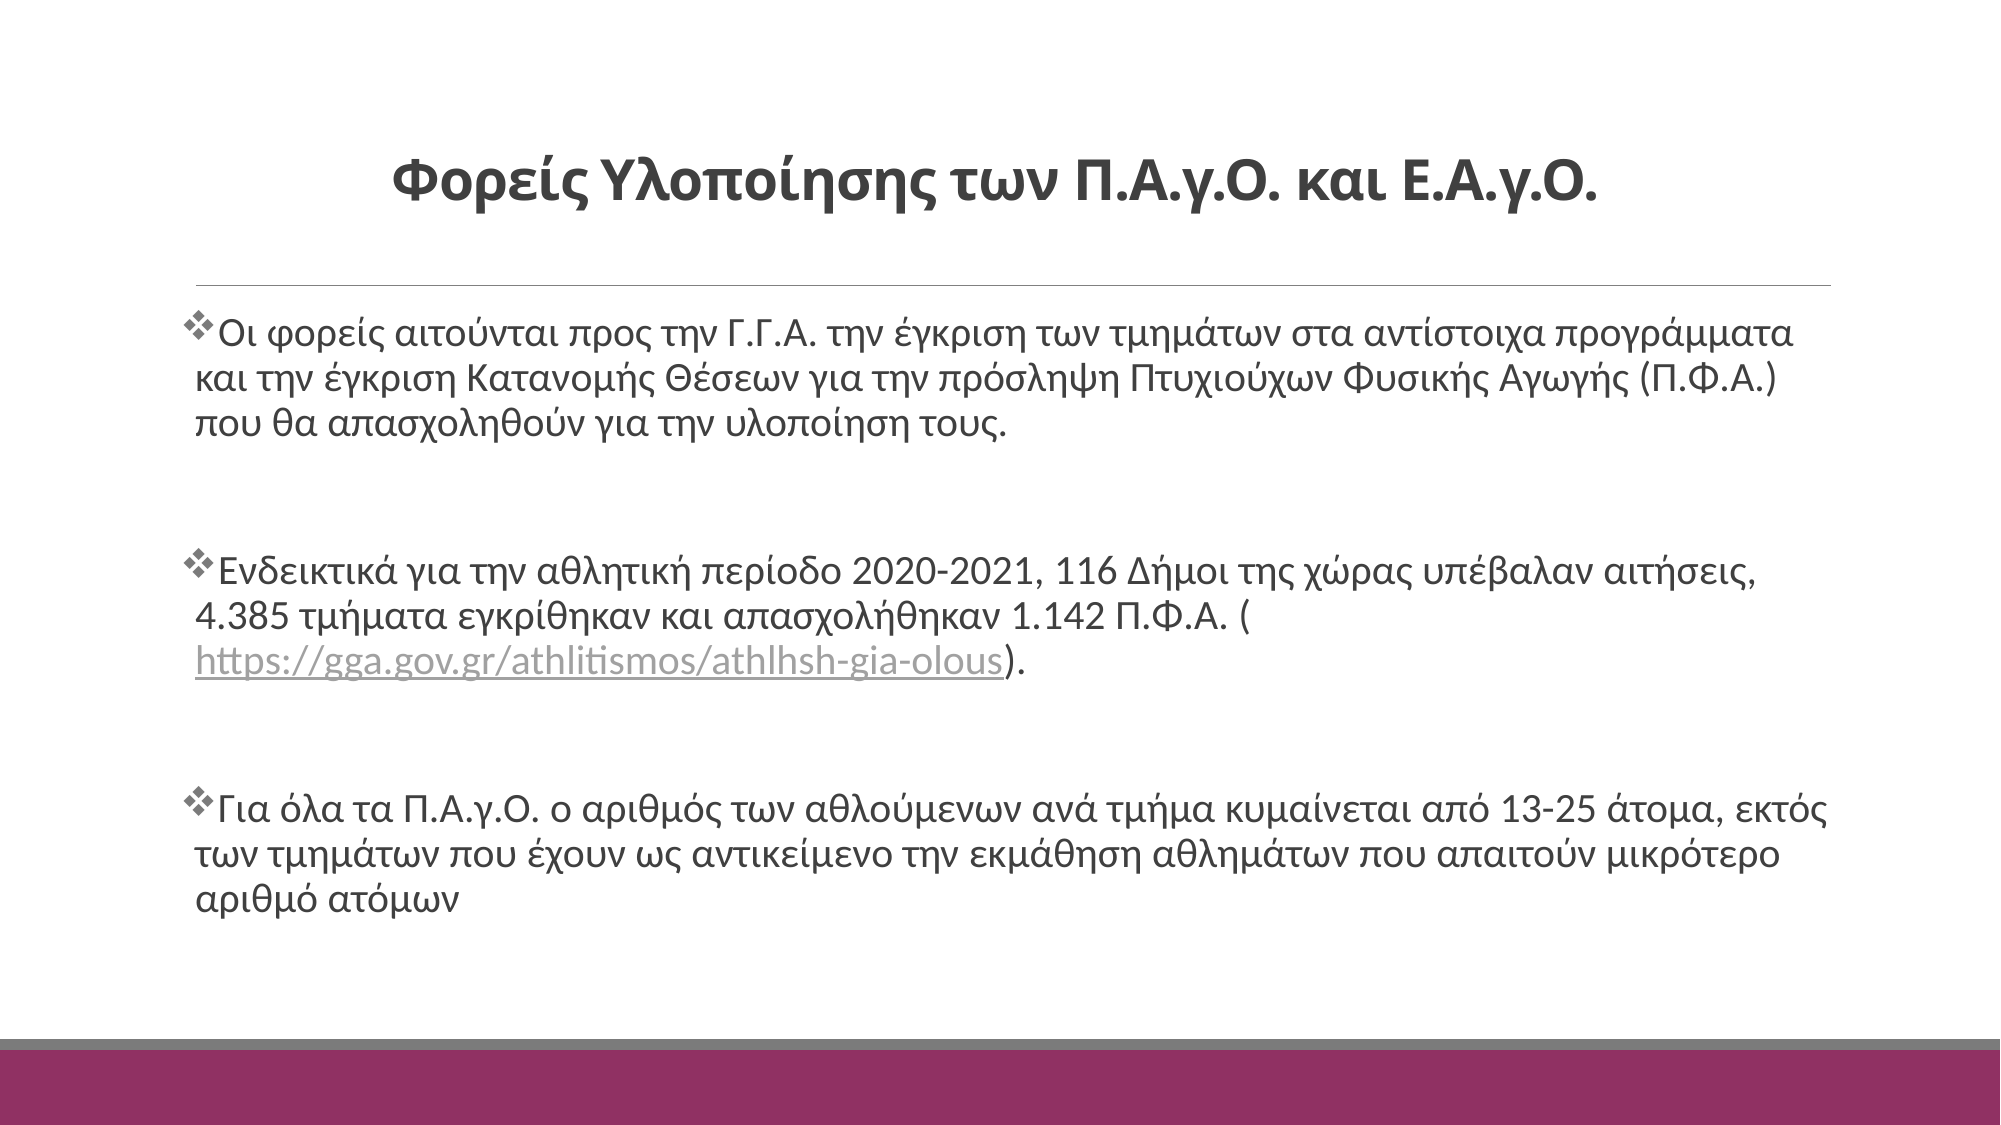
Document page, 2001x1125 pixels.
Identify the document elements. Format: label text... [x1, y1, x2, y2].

list Οι φορείς αιτούνται προς την Γ.Γ.Α. την έγκριση των τμημάτων στα αντίστοιχα προγράμματα και την έγκριση Κατανομής Θέσεων για την πρόσληψη Πτυχιούχων Φυσικής Αγωγής (Π.Φ.Α.) που θα απασχοληθούν για την υλοποίηση τους. Ενδεικτικά για την αθλητική περίοδο 2020-2021, 116 Δήμοι της χώρας υπέβαλαν αιτήσεις, 4.385 τμήματα εγκρίθηκαν και απασχολήθηκαν 1.142 Π.Φ.Α. (https://gga.gov.gr/athlitismos/athlhsh-gia-olous). Για όλα τα Π.Α.γ.Ο. ο αριθμός των αθλούμενων ανά τμήμα κυμαίνεται από 13-25 άτομα, εκτός των τμημάτων που έχουν ως αντικείμενο την εκμάθηση αθλημάτων που απαιτούν μικρότερο αριθμό ατόμων [180, 302, 1830, 963]
title Φορείς Υλοποίησης των Π.Α.γ.Ο. και Ε.Α.γ.Ο. [376, 105, 1634, 220]
